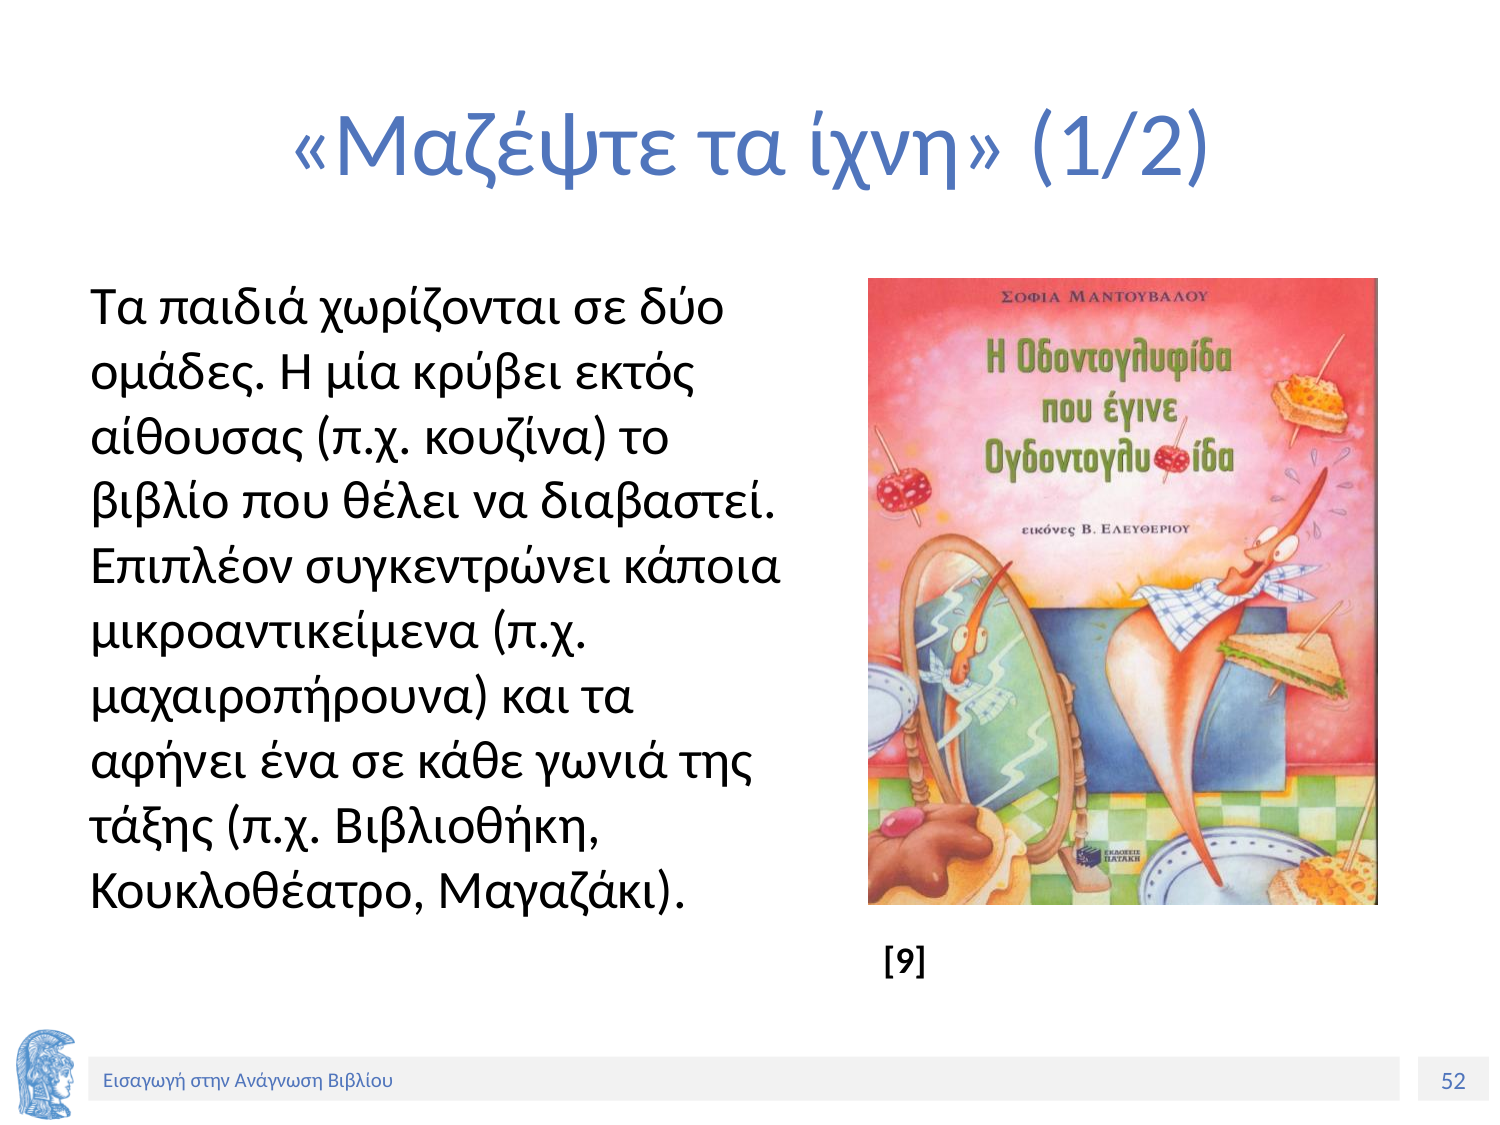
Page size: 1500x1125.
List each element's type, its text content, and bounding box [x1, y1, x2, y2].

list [867, 278, 1379, 906]
picture [9, 1026, 81, 1120]
title «Μαζέψτε τα ίχνη» (1/2) [75, 45, 1425, 233]
text_box [9] [868, 916, 975, 1000]
list Τα παιδιά χωρίζονται σε δύο ομάδες. Η μία κρύβει εκτός αίθουσας (π.χ. κουζίνα) το βιβλίο που θέλει να διαβαστεί. Επιπλέον συγκεντρώνει κάποια μικροαντικείμενα (π.χ. μαχαιροπήρουνα) και τα αφήνει ένα σε κάθε γωνιά της τάξης (π.χ. Βιβλιοθήκη, Κουκλοθέατρο, Μαγαζάκι). [75, 262, 809, 1005]
